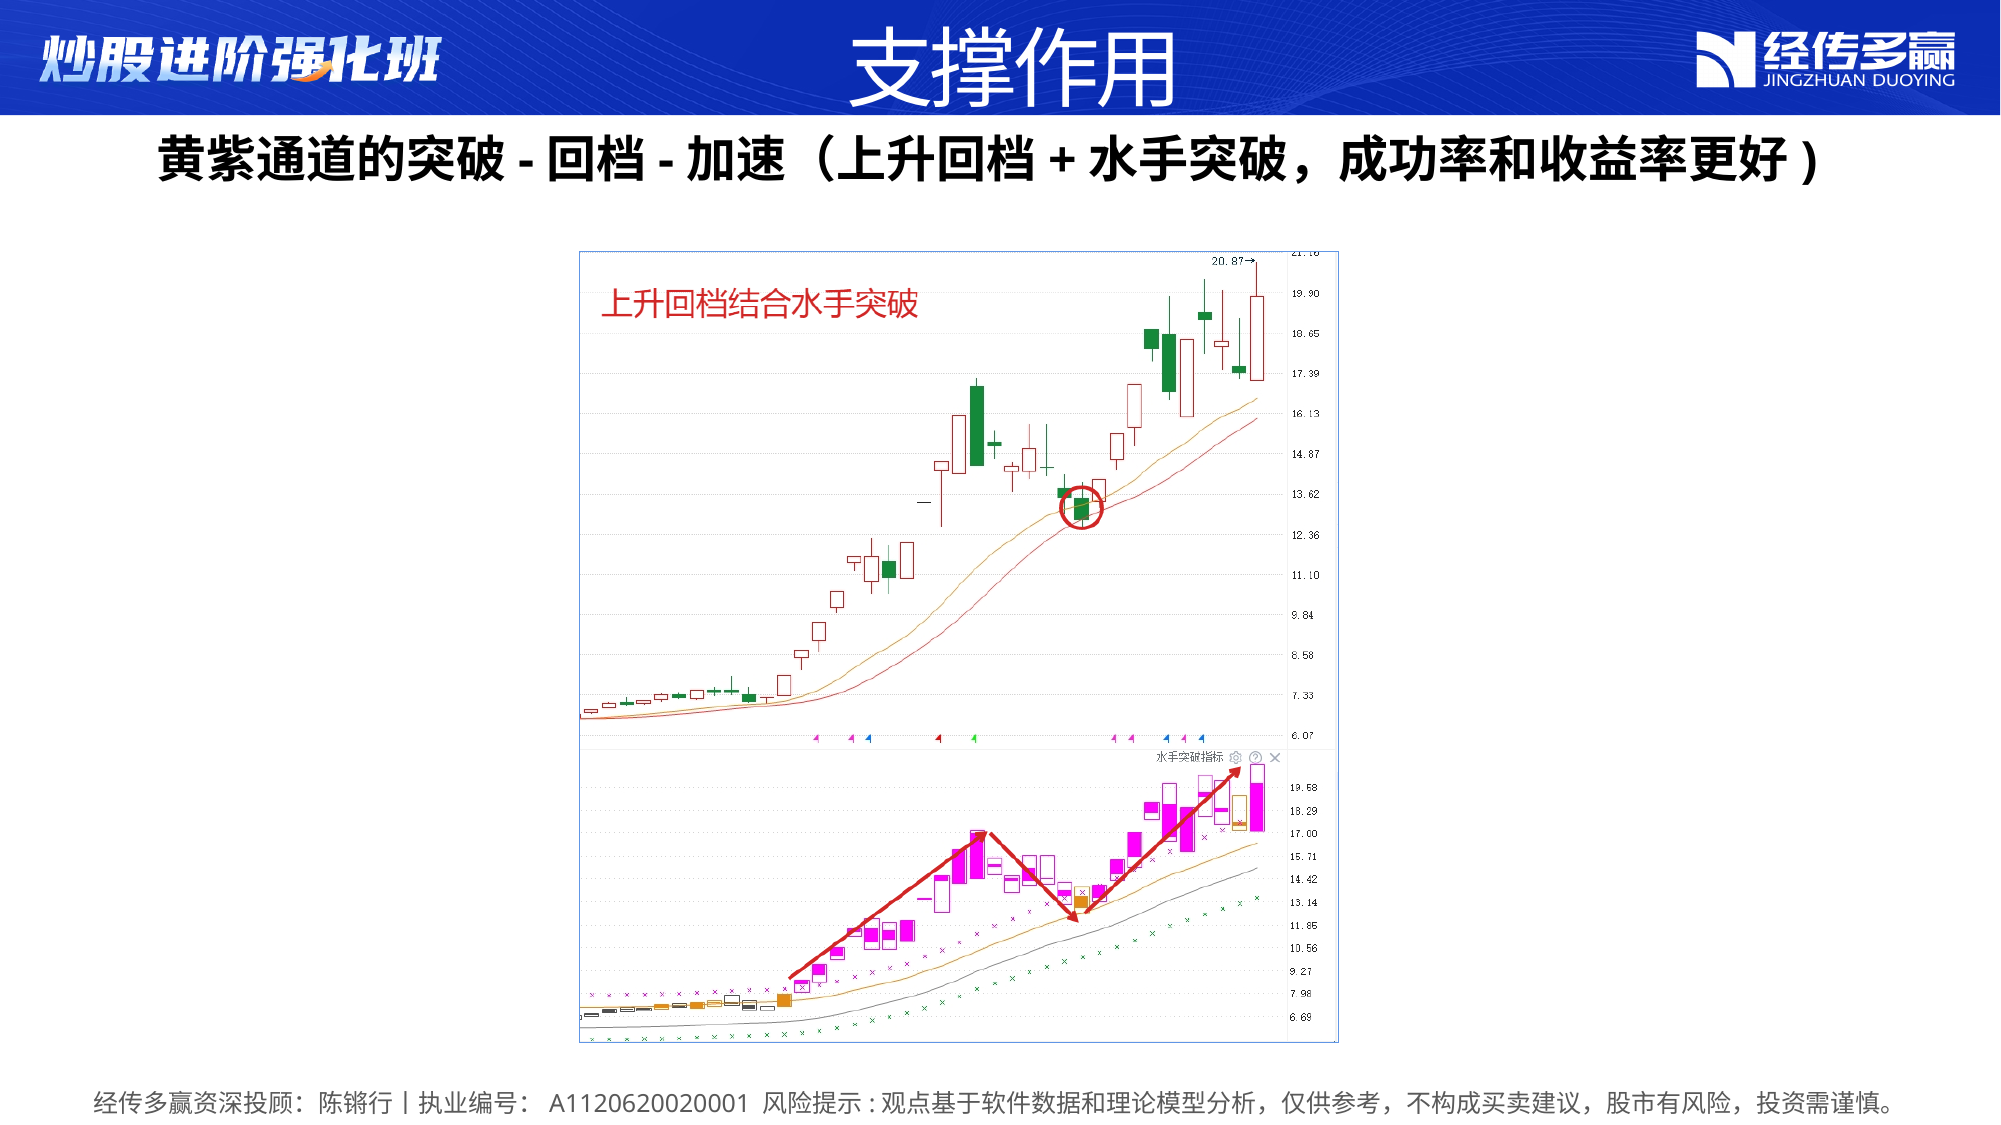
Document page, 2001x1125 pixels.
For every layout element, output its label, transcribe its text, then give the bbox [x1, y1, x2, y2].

picture [0, 0, 2001, 1125]
text_box 黄紫通道的突破-回档-加速（上升回档+水手突破，成功率和收益率更好) [107, 127, 1867, 197]
text_box 支撑作用 [665, 5, 1334, 126]
